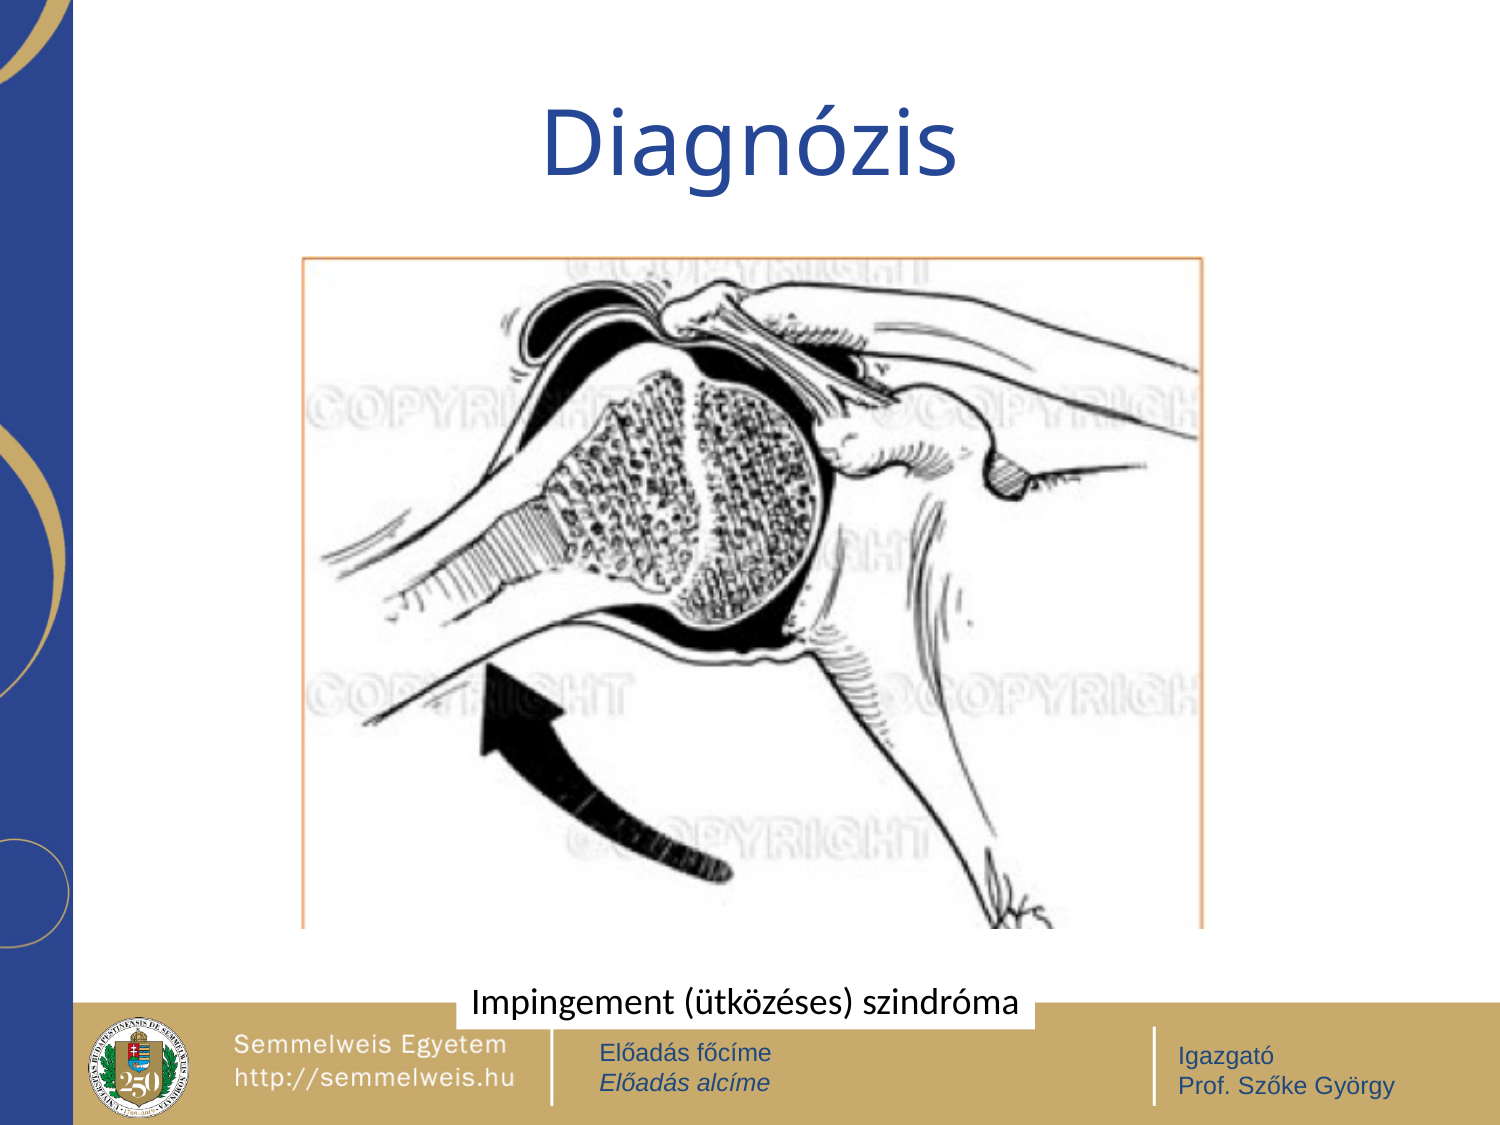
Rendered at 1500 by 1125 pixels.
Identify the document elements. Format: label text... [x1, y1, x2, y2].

text_box Impingement (ütközéses) szindróma [456, 969, 1035, 1030]
picture [0, 0, 1500, 1125]
title Diagnózis [75, 45, 1425, 233]
